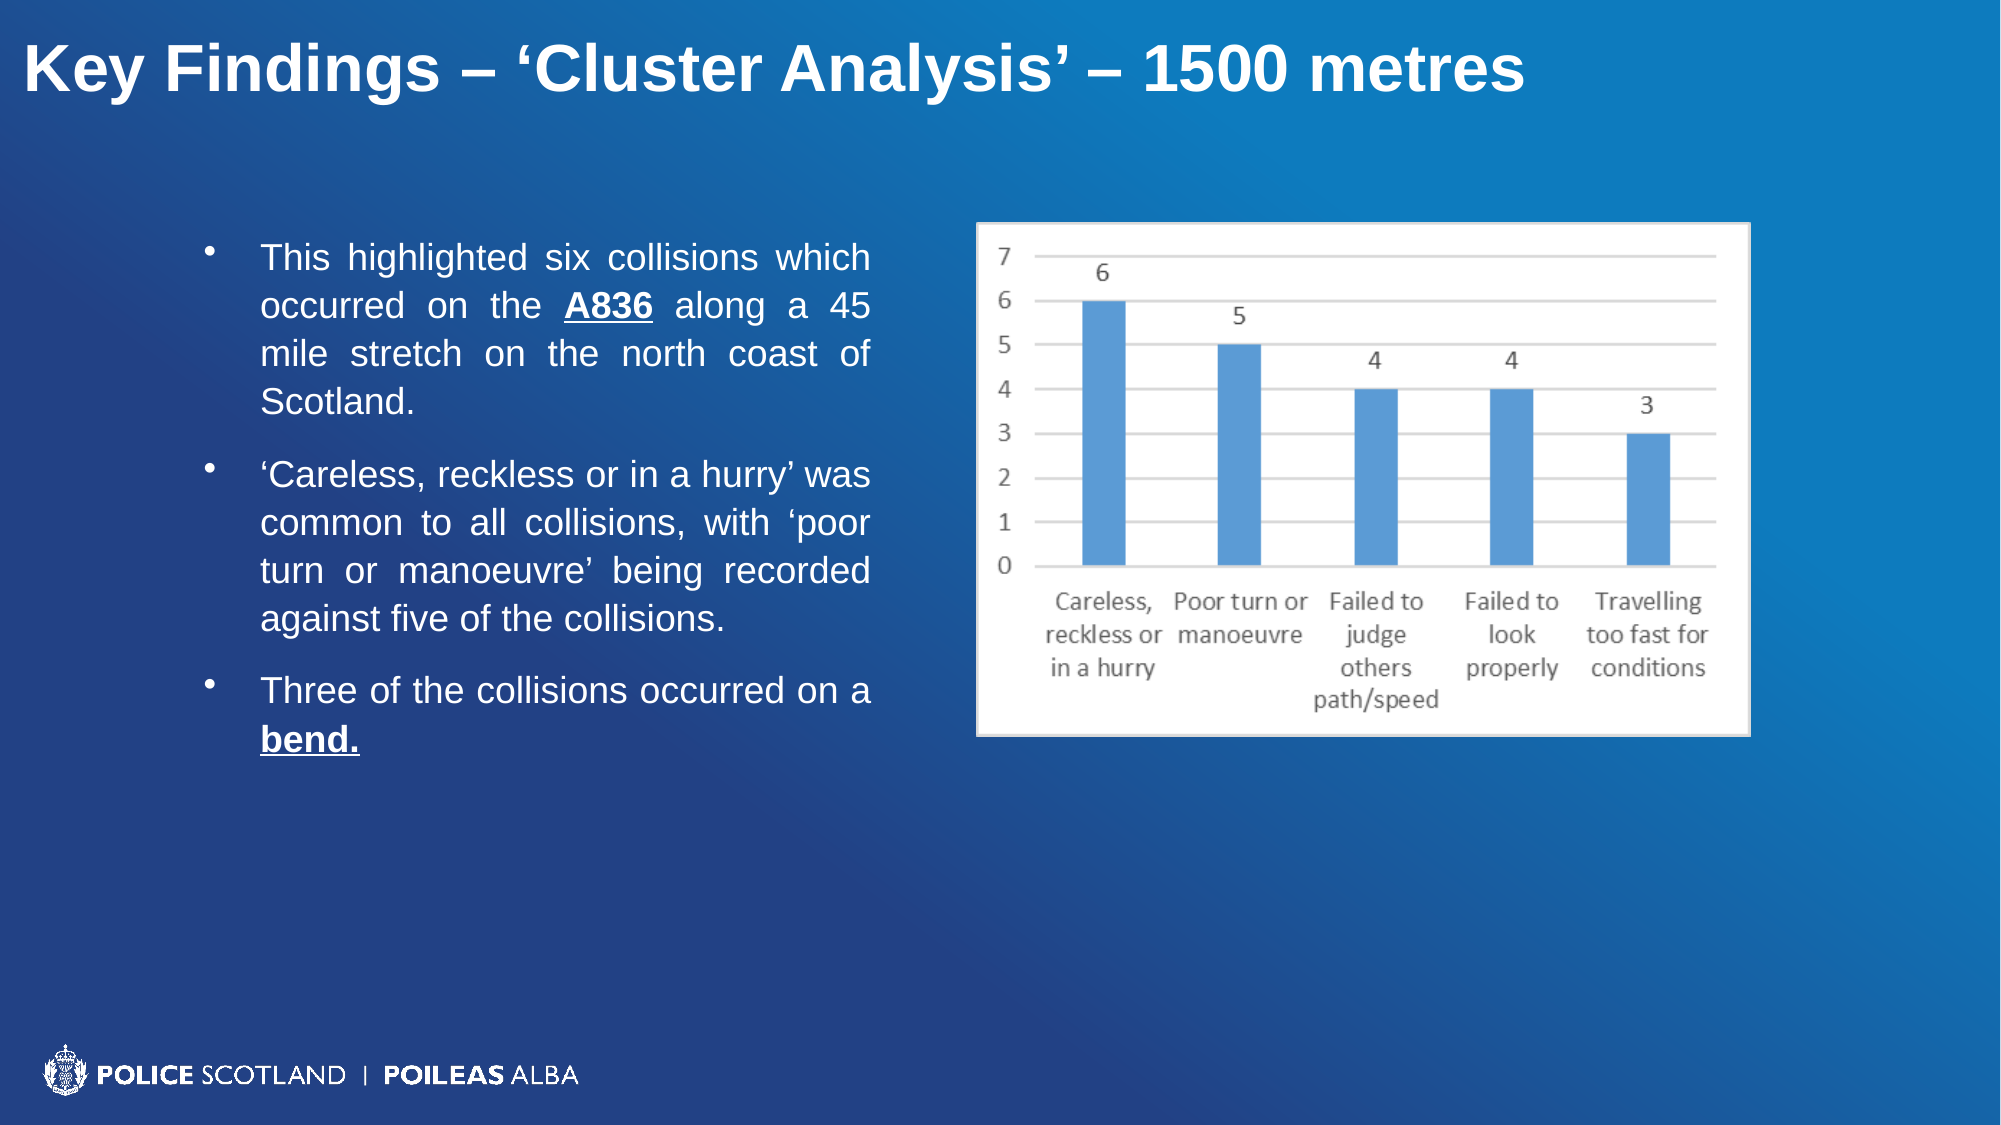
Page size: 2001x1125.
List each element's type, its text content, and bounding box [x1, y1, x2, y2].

list This highlighted six collisions which occurred on the A836 along a 45 mile stretch on the north coast of Scotland. ‘Careless, reckless or in a hurry’ was common to all collisions, with ‘poor turn or manoeuvre’ being recorded against five of the collisions. Three of the collisions occurred on a bend. [188, 222, 887, 1087]
title Key Findings – ‘Cluster Analysis’ – 1500 metres [8, 0, 1704, 130]
picture [0, 0, 2001, 1125]
